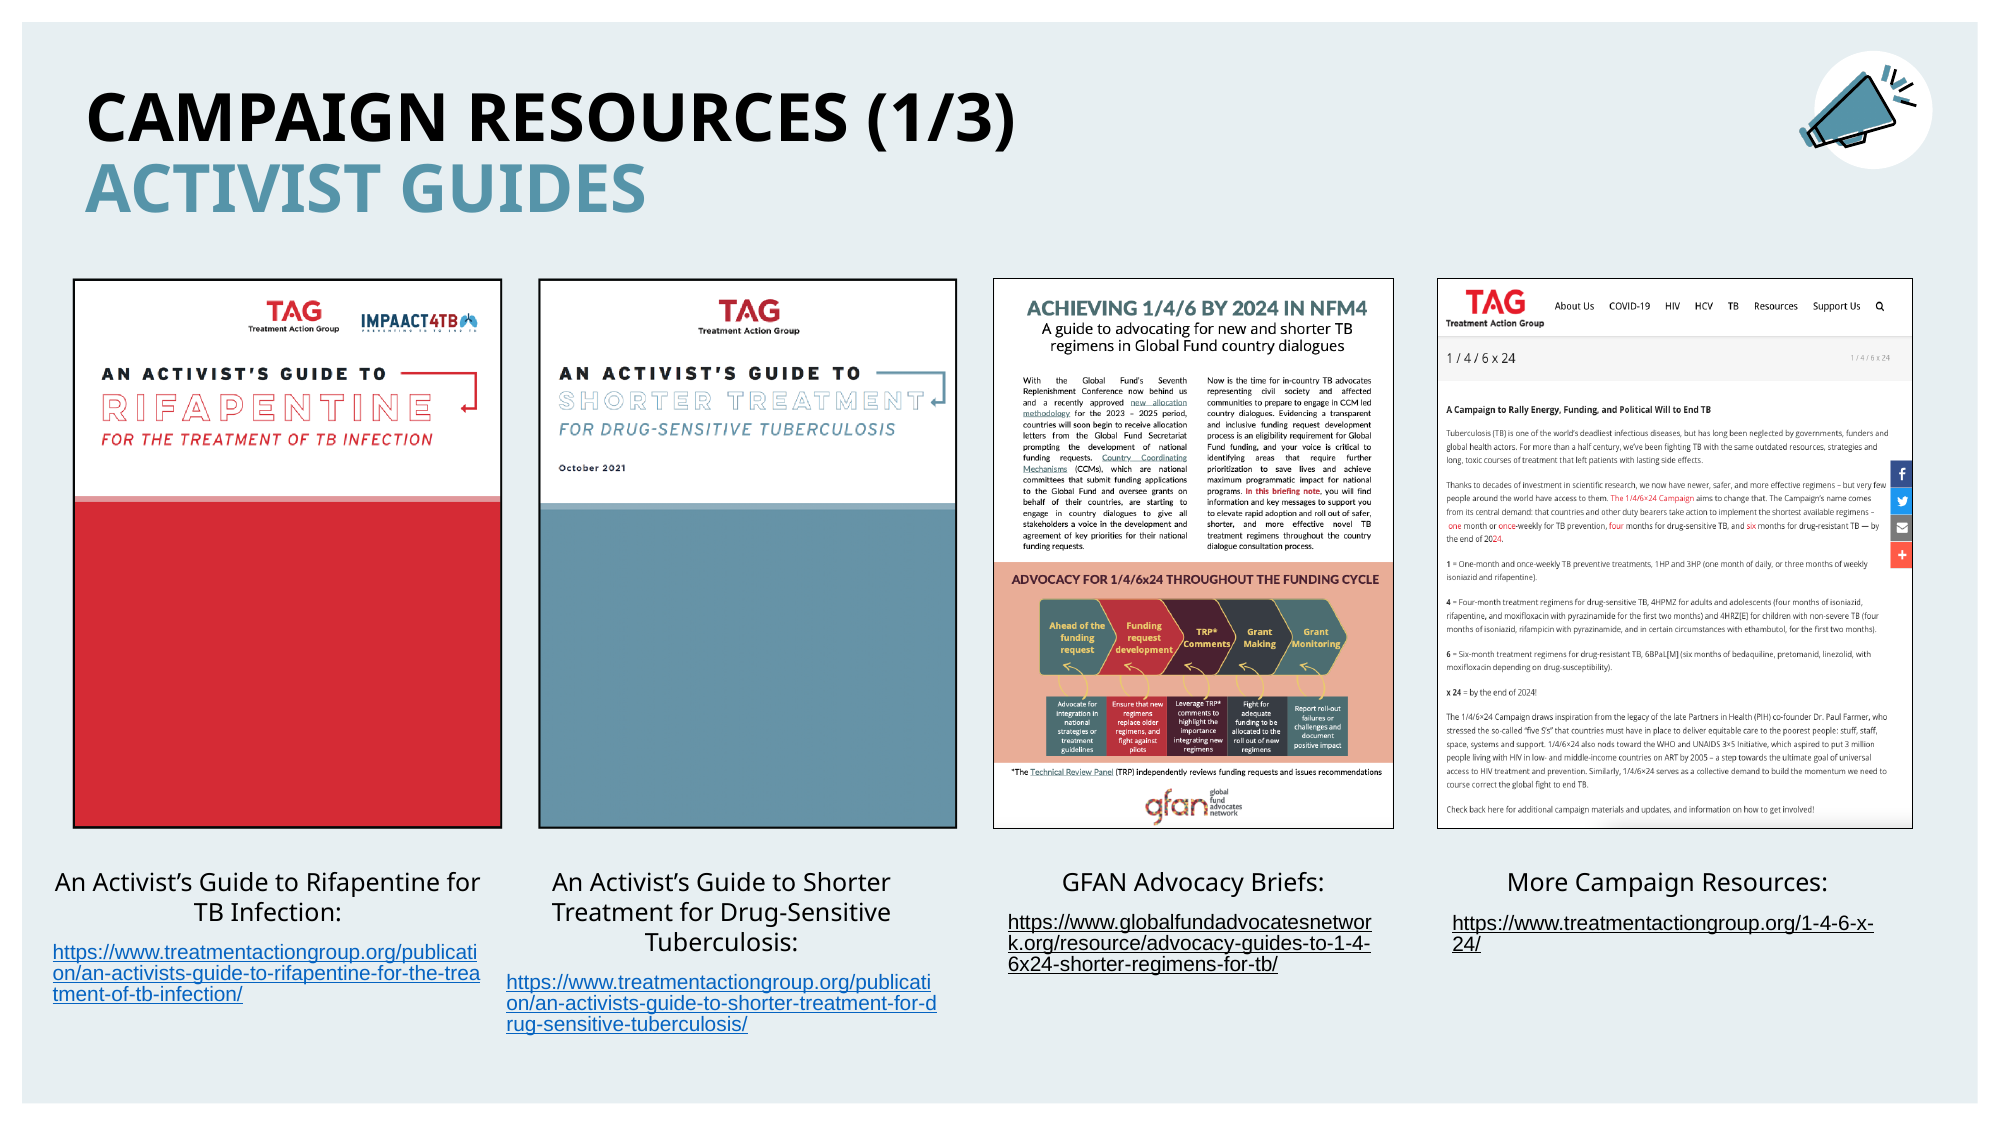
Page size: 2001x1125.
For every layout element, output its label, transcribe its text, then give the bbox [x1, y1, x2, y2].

picture [72, 278, 975, 829]
picture [1437, 278, 1913, 829]
text_box CAMPAIGN RESOURCES (1/3) ACTIVIST GUIDES [70, 76, 1591, 195]
text_box An Activist’s Guide to Rifapentine for TB Infection: https://www.treatmentactiongroup.org/publication/an-activists-guide-to-rifapentine-for-the-treatment-of-tb-infection/ [37, 859, 491, 972]
picture [993, 278, 1394, 829]
text_box An Activist’s Guide to Shorter Treatment for Drug-Sensitive Tuberculosis: https://www.treatmentactiongroup.org/publication/an-activists-guide-to-shorter-treatment-for-drug-sensitive-tuberculosis/ [491, 858, 953, 1001]
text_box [1785, 39, 1933, 175]
text_box More Campaign Resources: https://www.treatmentactiongroup.org/1-4-6-x-24/ [1437, 859, 1898, 967]
text_box GFAN Advocacy Briefs: https://www.globalfundadvocatesnetwork.org/resource/advocacy-guides-to-1-4-6x24-shorter-regimens-for-tb/ [993, 859, 1394, 967]
